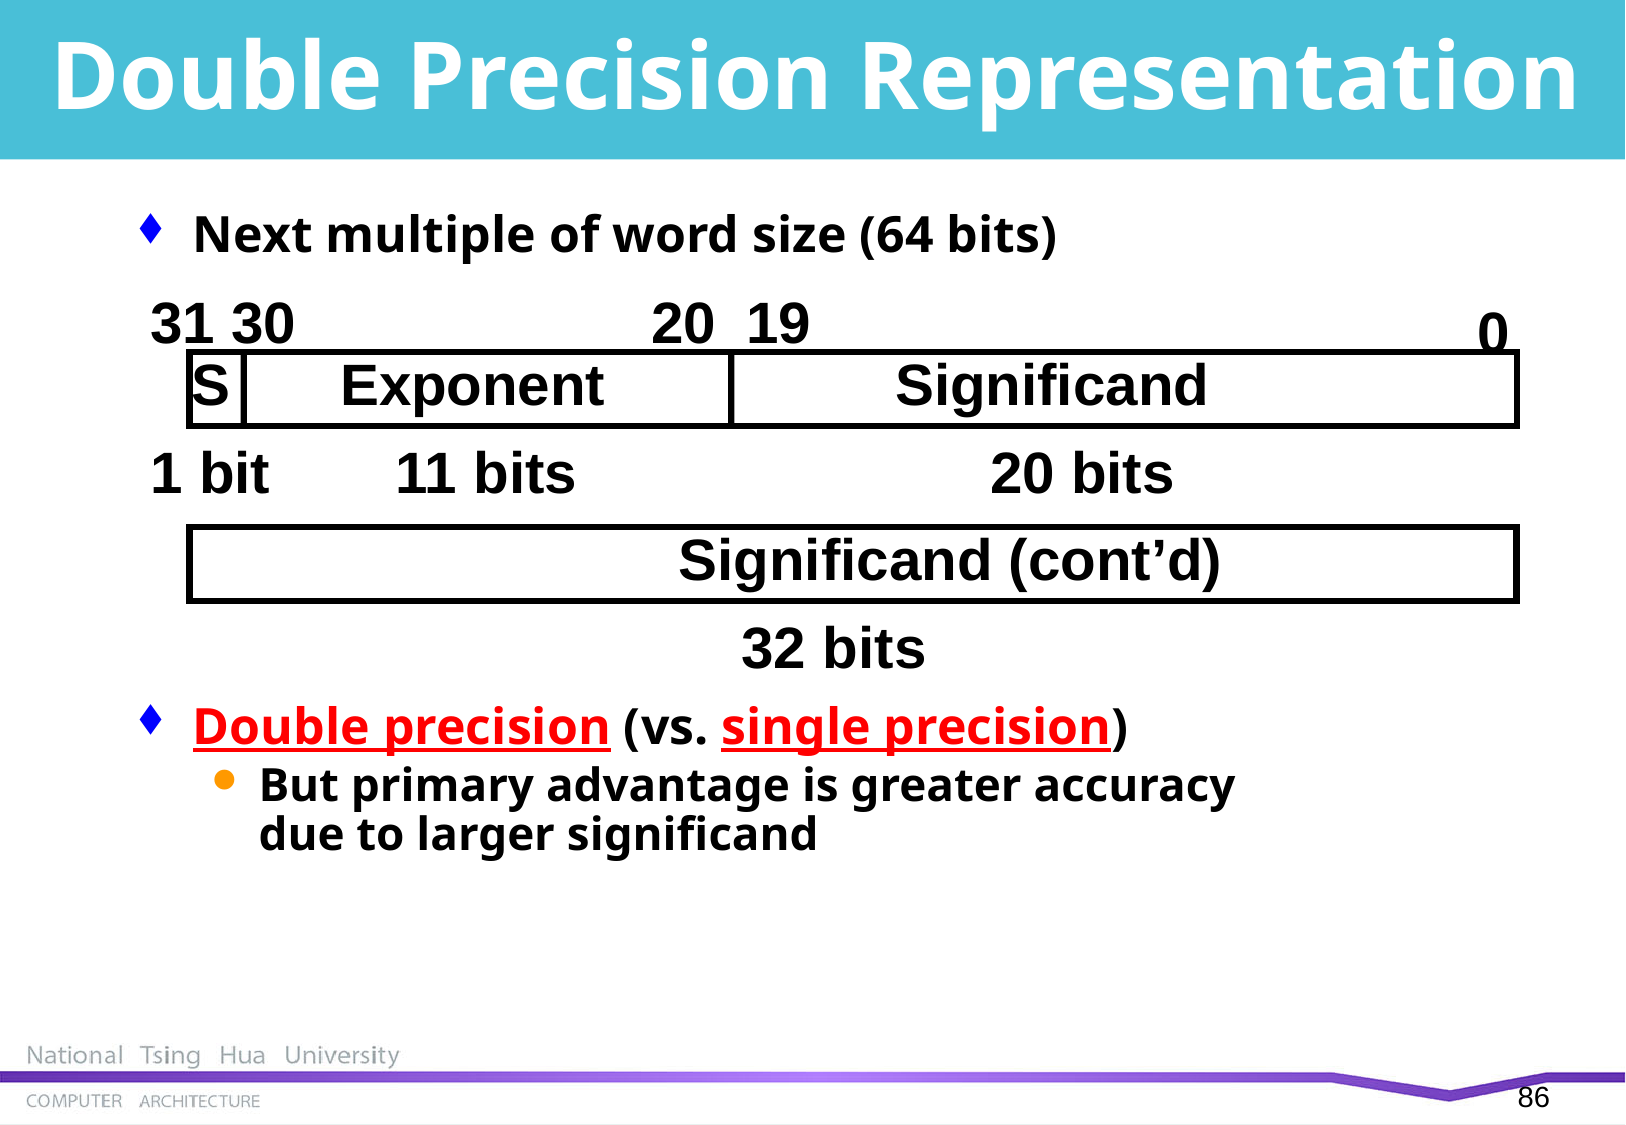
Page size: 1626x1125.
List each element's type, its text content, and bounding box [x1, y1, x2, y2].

list Next multiple of word size (64 bits) Double precision (vs. single precision) But primary advantage is greater accuracy due to larger significand [121, 202, 1504, 1036]
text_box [189, 514, 1517, 688]
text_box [135, 276, 1526, 513]
slide_number 85 [1226, 1058, 1566, 1125]
picture [0, 0, 1626, 1125]
title Double Precision Representation [0, 6, 1625, 155]
